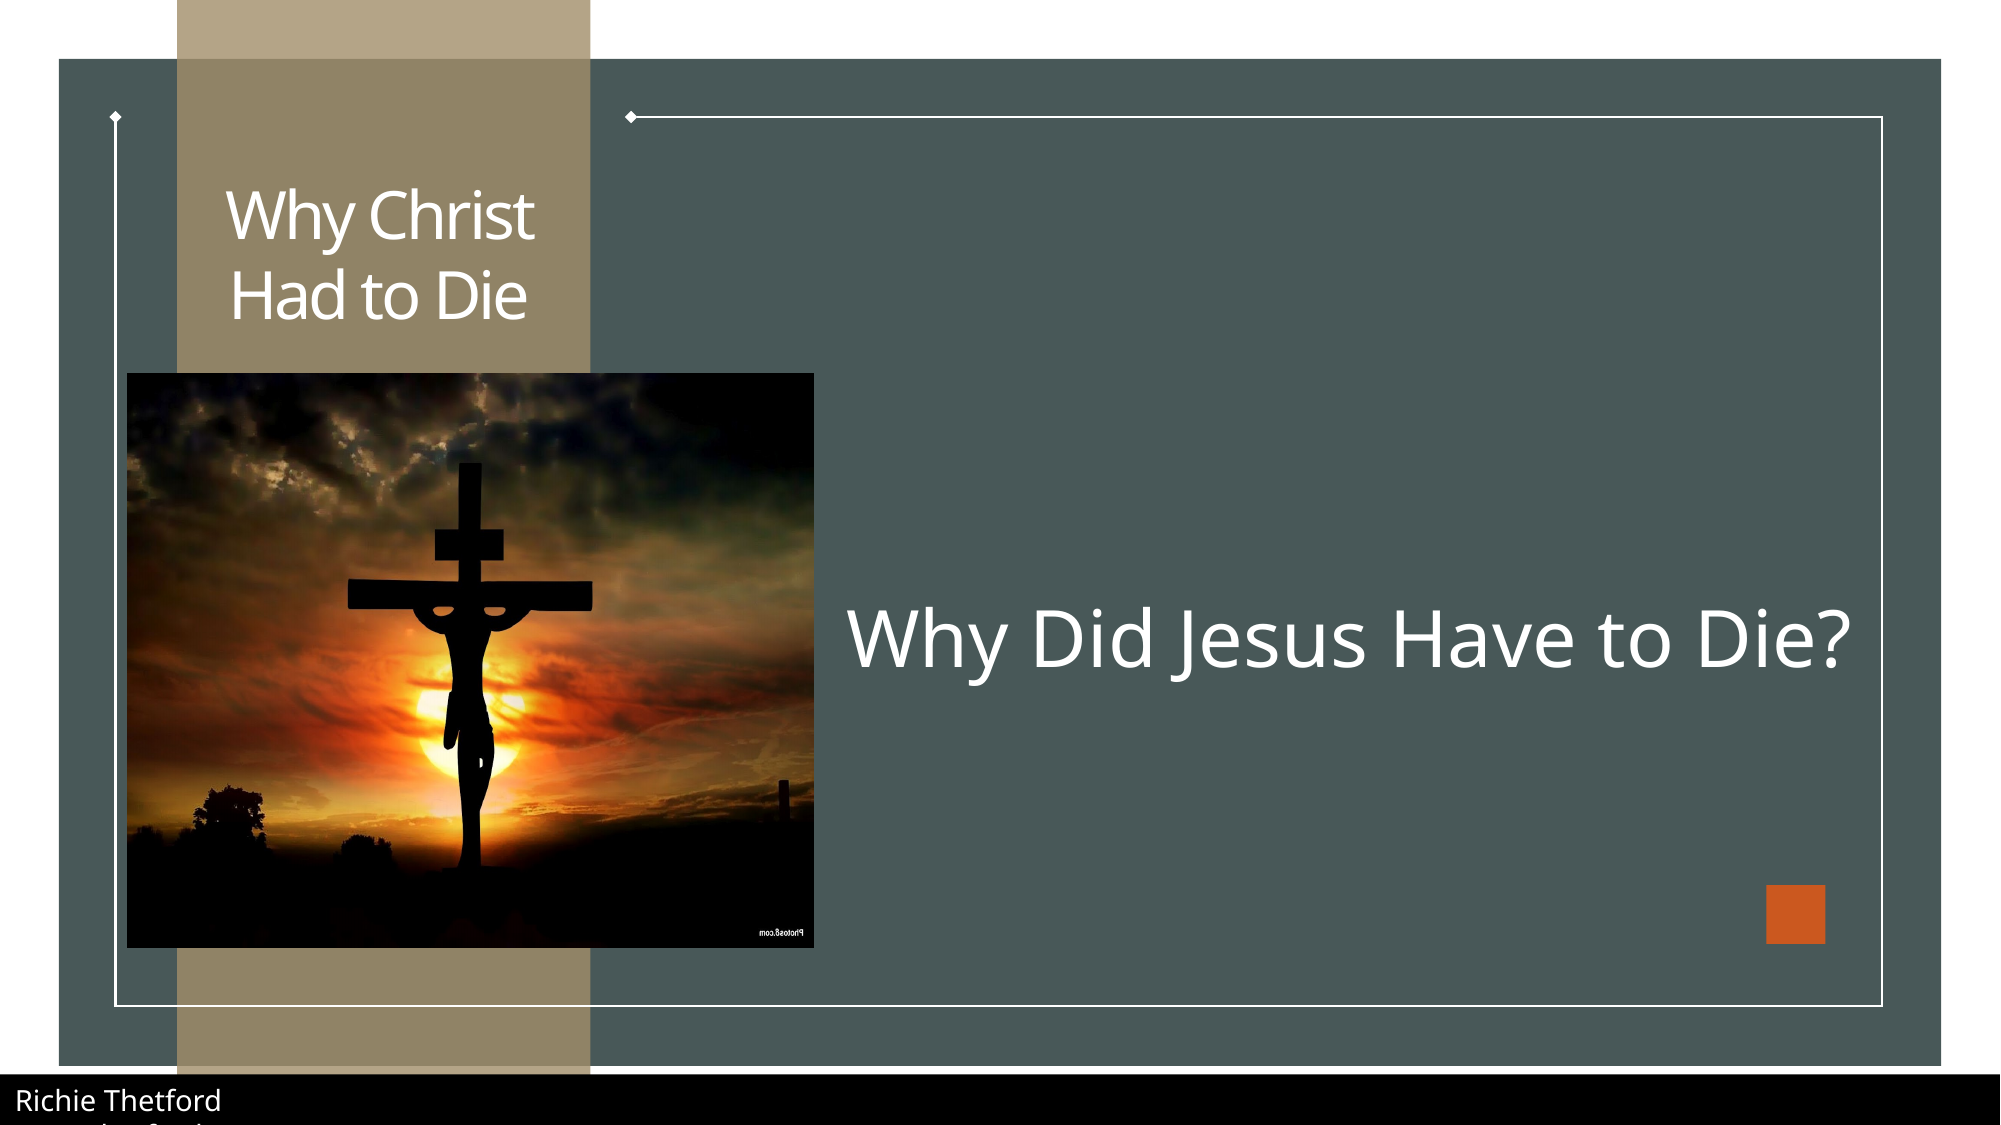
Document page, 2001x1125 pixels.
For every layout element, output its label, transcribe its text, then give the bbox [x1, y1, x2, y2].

list Why Did Jesus Have to Die? [814, 518, 1886, 766]
title Why Christ Had to Die [192, 35, 567, 340]
text_box Richie Thetford www.thetfordcountry.com [0, 1074, 2000, 1125]
picture [126, 373, 814, 948]
